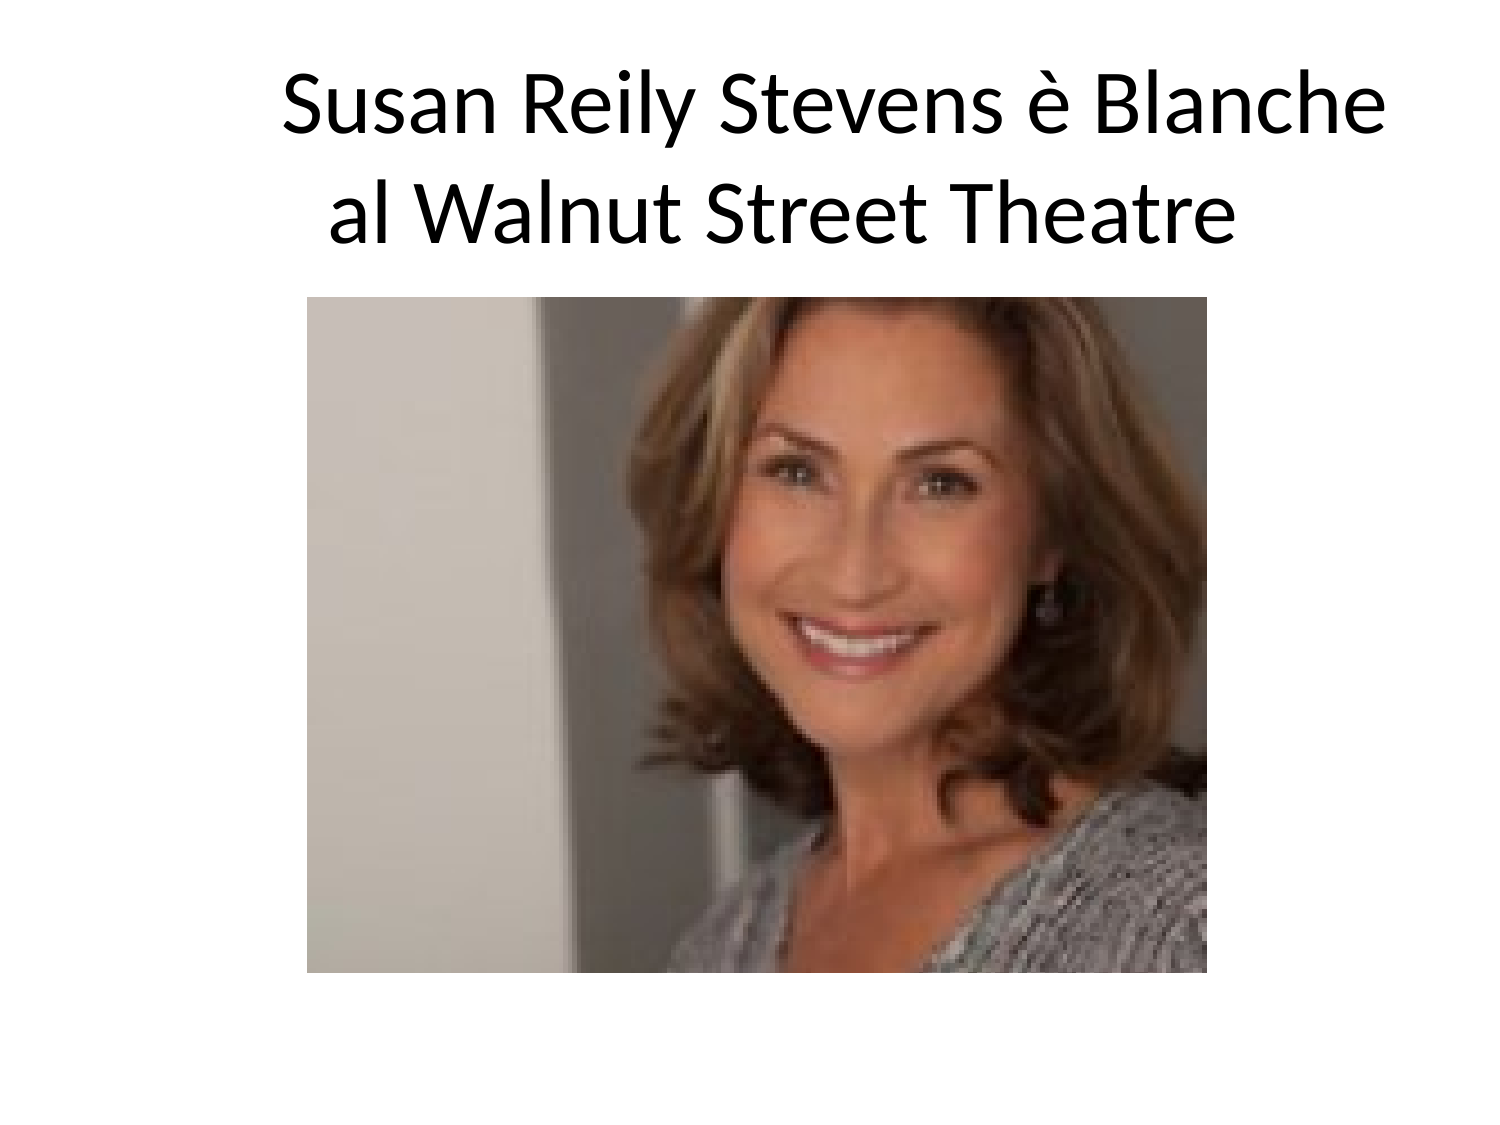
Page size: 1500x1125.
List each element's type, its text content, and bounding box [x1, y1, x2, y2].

title Susan Reily Stevens è Blanche al Walnut Street Theatre [46, 105, 1500, 270]
picture [306, 297, 1208, 973]
